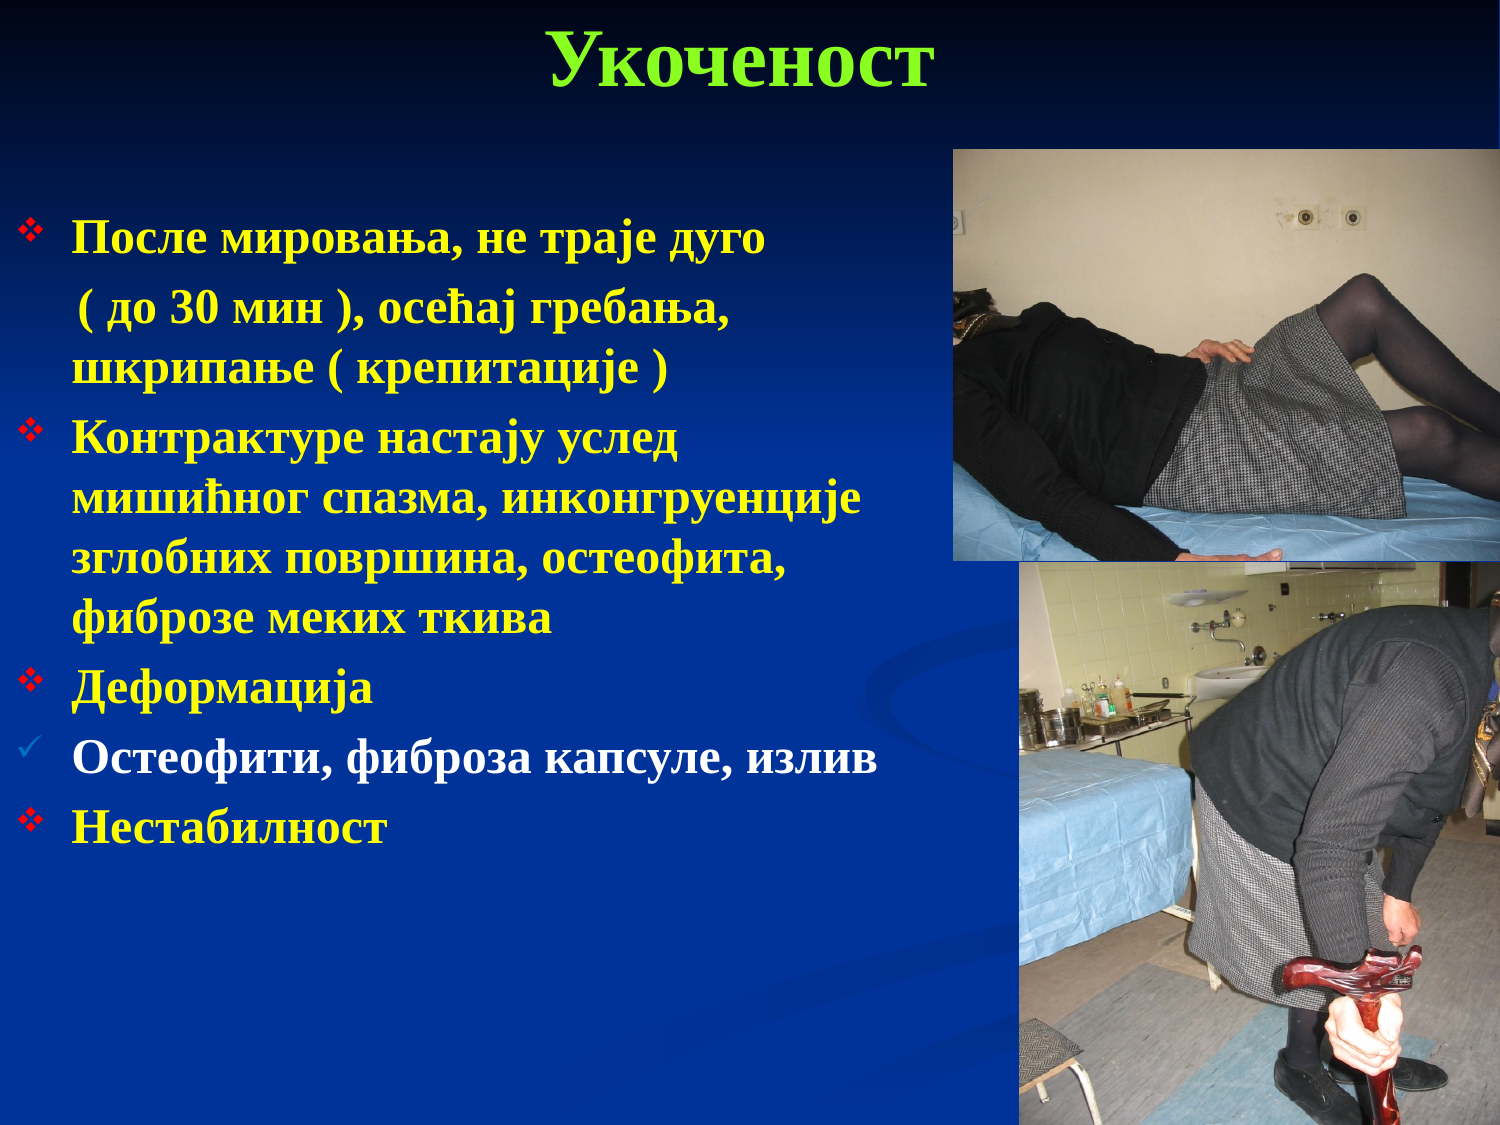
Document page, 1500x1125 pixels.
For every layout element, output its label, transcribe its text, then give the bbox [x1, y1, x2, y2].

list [1019, 562, 1500, 1125]
title Укоченост [0, 0, 1500, 106]
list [952, 149, 1500, 561]
list После мировања, не траје дуго ( до 30 мин ), осећај гребања, шкрипање ( крепитације ) Контрактуре настају услед мишићног спазма, инконгруенције зглобних површина, остеофита, фиброзе меких ткива Деформација Остеофити, фиброза капсуле, излив Нестабилност [0, 196, 938, 1125]
